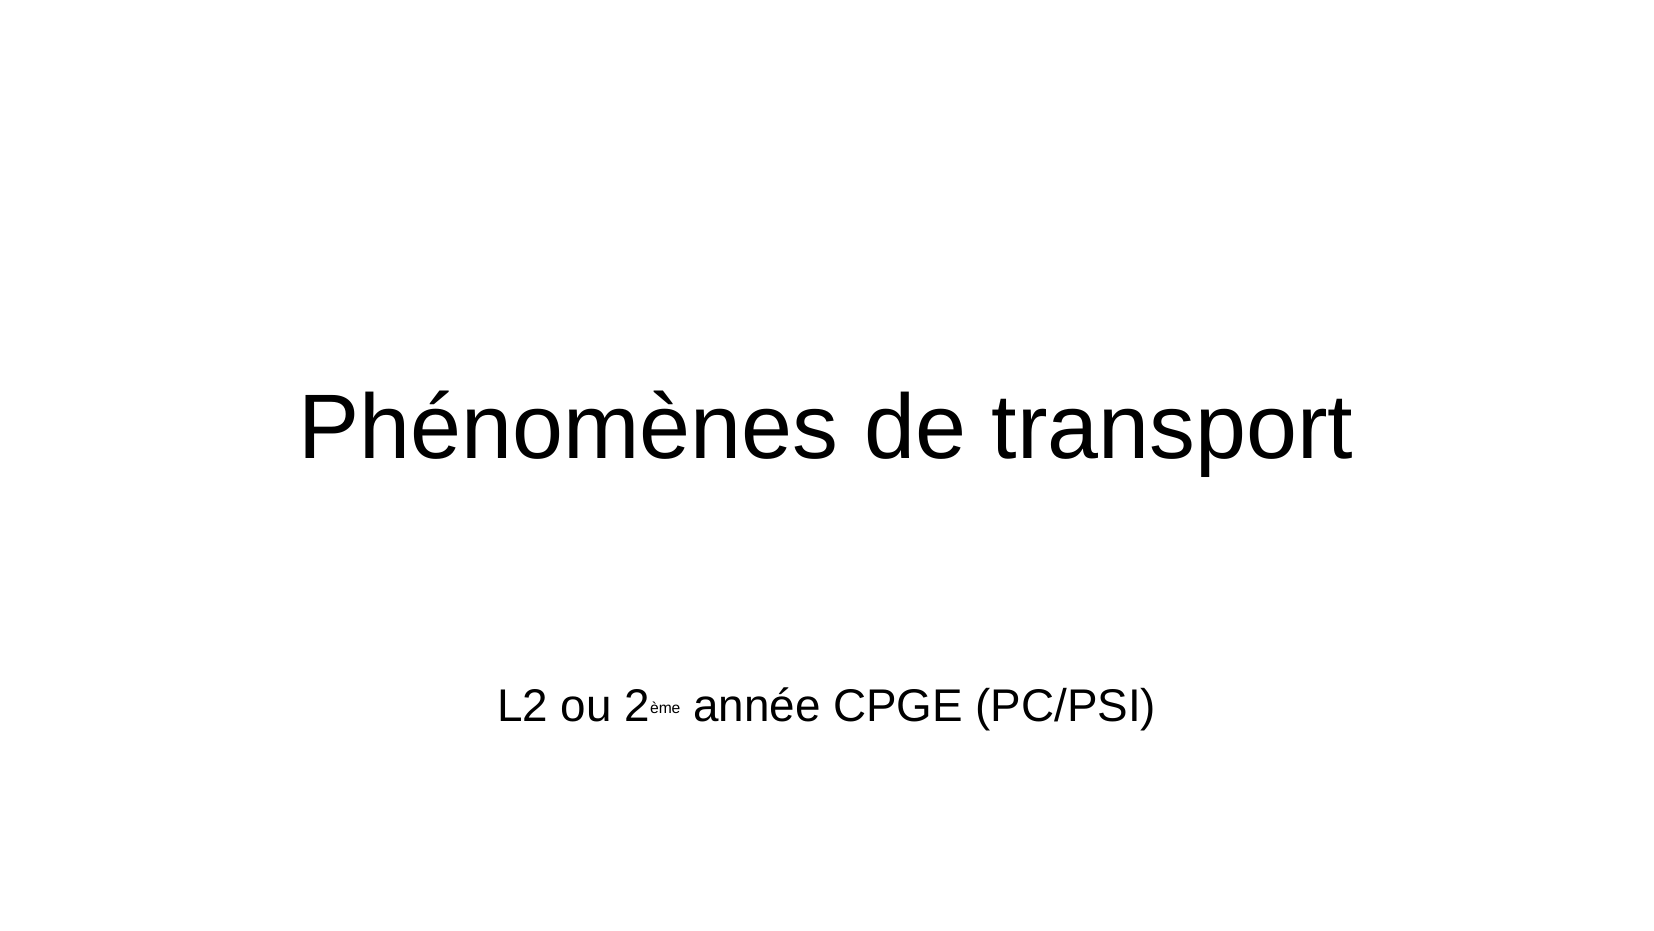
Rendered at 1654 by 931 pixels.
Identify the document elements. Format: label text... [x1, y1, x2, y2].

list L2 ou 2ème année CPGE (PC/PSI) [82, 649, 1571, 757]
title Phénomènes de transport [82, 344, 1571, 500]
